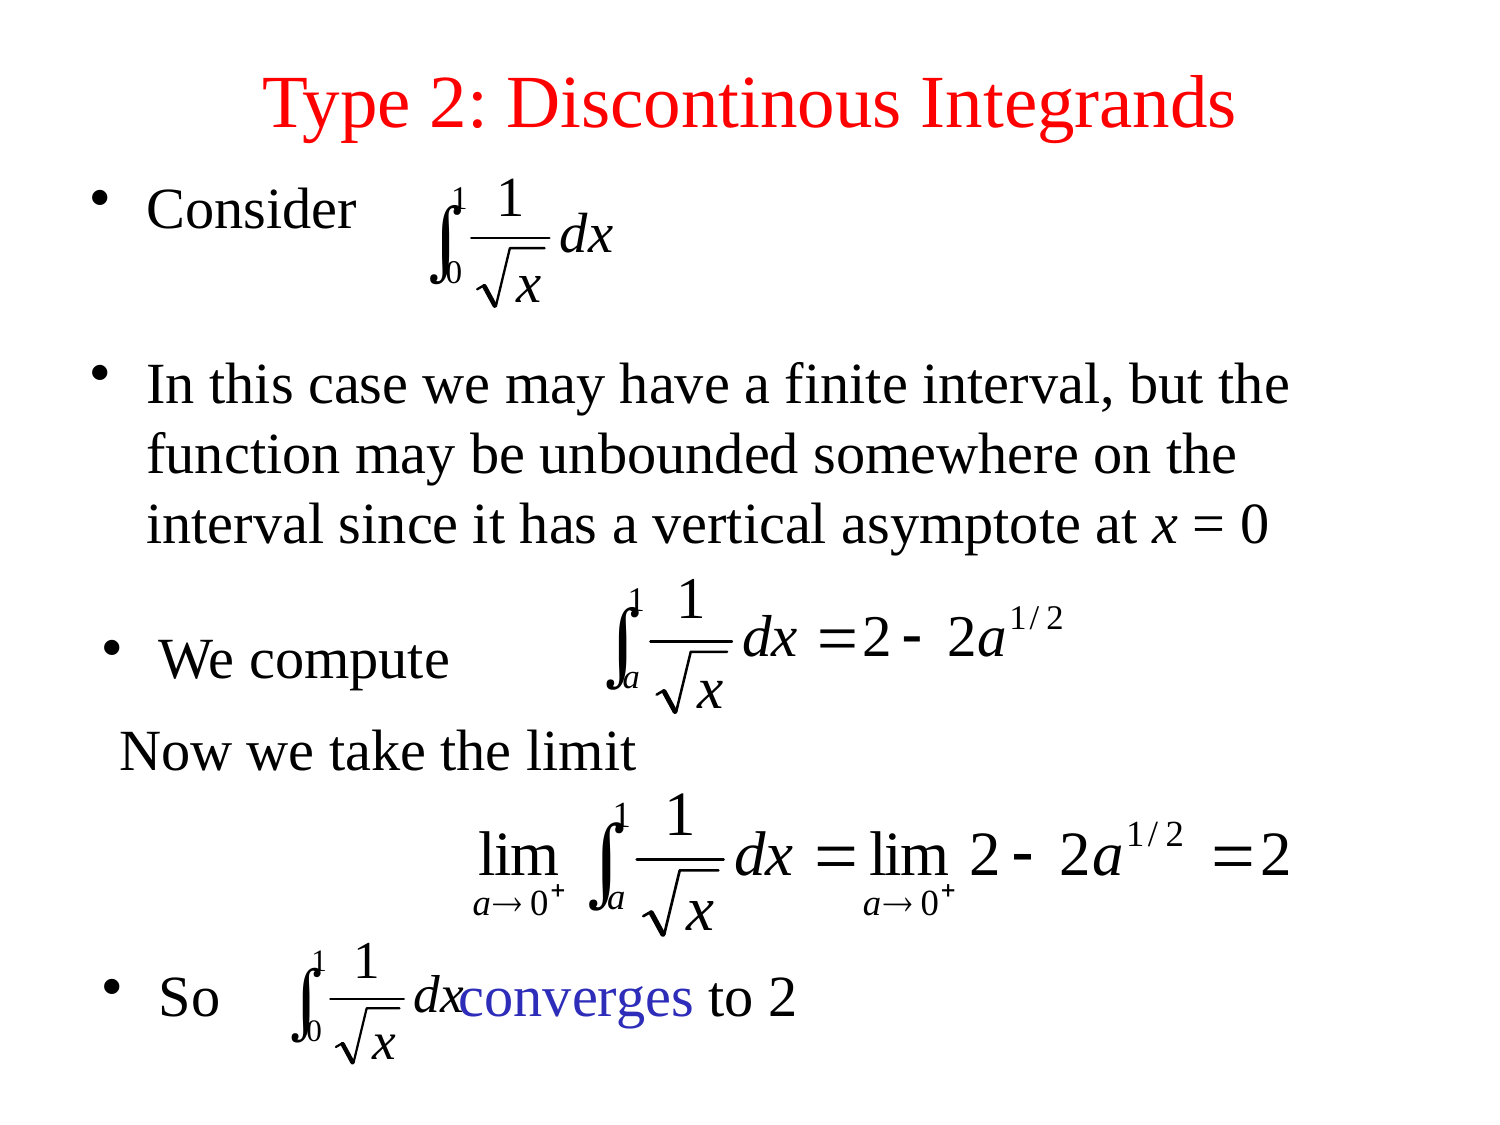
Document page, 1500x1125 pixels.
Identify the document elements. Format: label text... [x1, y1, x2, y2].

text_box We compute Now we take the limit So converges to 2 [87, 612, 1438, 1063]
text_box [462, 774, 1303, 949]
title Type 2: Discontinous Integrands [74, 44, 1426, 151]
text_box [412, 162, 626, 319]
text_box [274, 927, 476, 1075]
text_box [587, 562, 1076, 726]
list Consider In this case we may have a finite interval, but the function may be unbounded somewhere on the interval since it has a vertical asymptote at x = 0 [74, 162, 1426, 1006]
